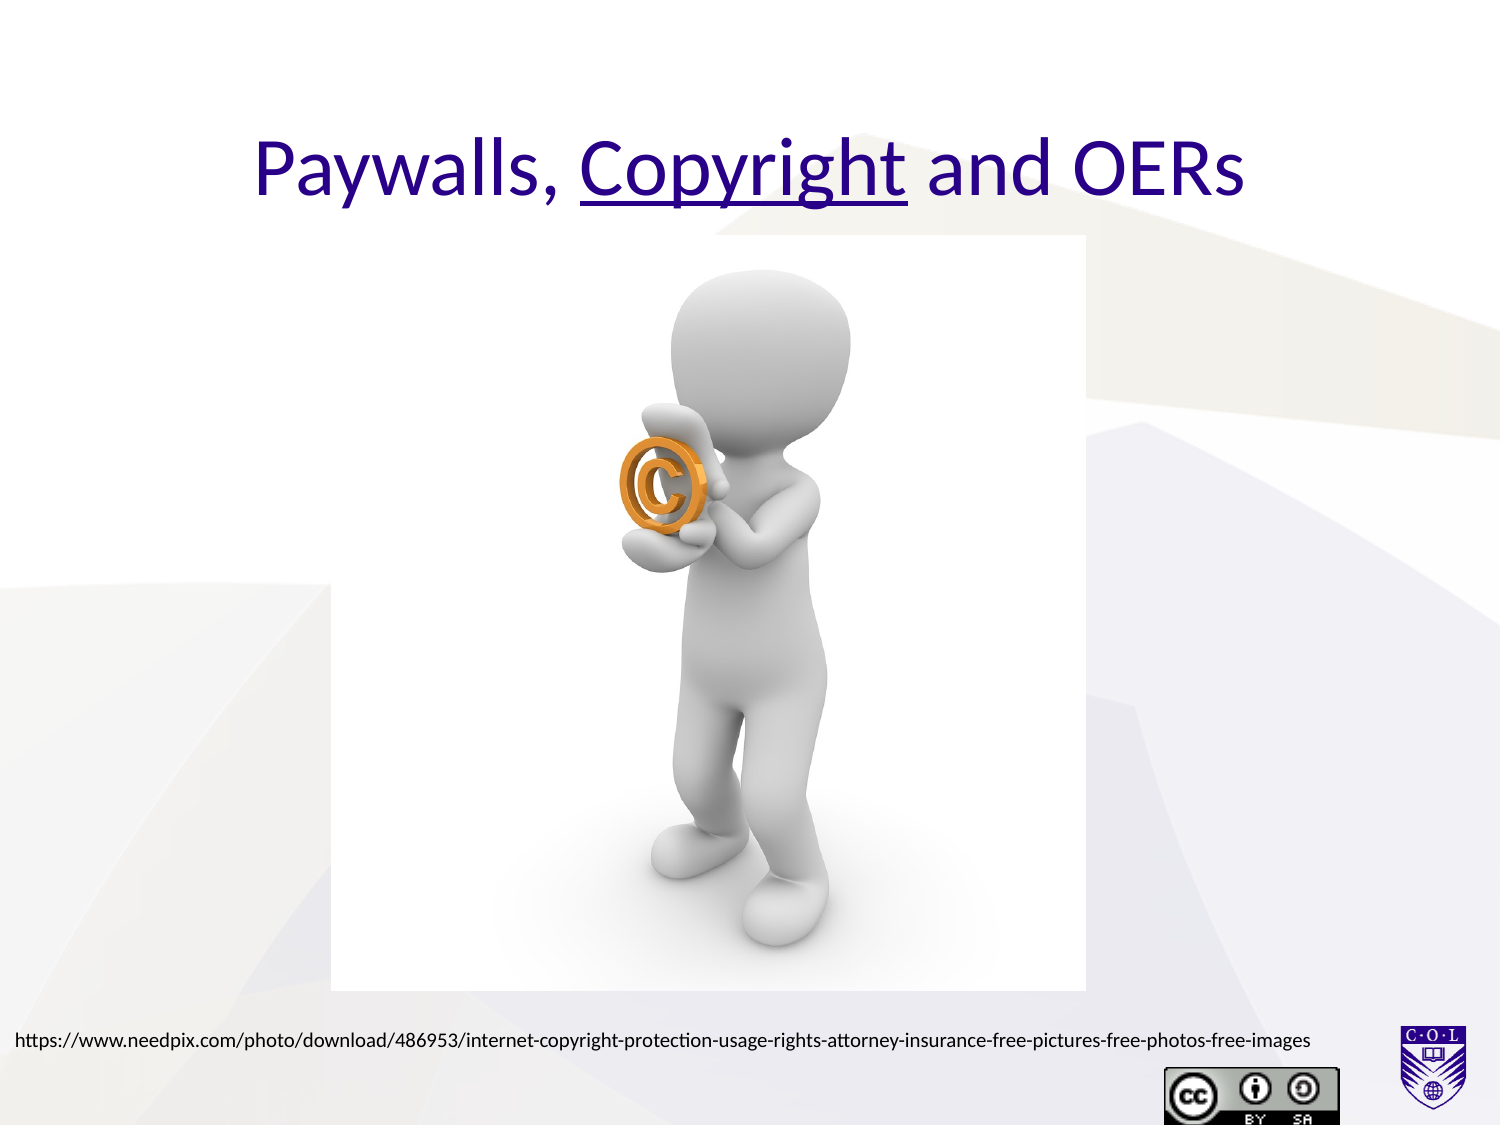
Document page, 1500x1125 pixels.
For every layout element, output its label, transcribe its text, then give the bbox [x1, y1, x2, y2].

picture [0, 0, 1500, 1125]
text_box https://www.needpix.com/photo/download/486953/internet-copyright-protection-usage-rights-attorney-insurance-free-pictures-free-photos-free-images [0, 1018, 1340, 1059]
title Paywalls, Copyright and OERs [103, 59, 1397, 278]
